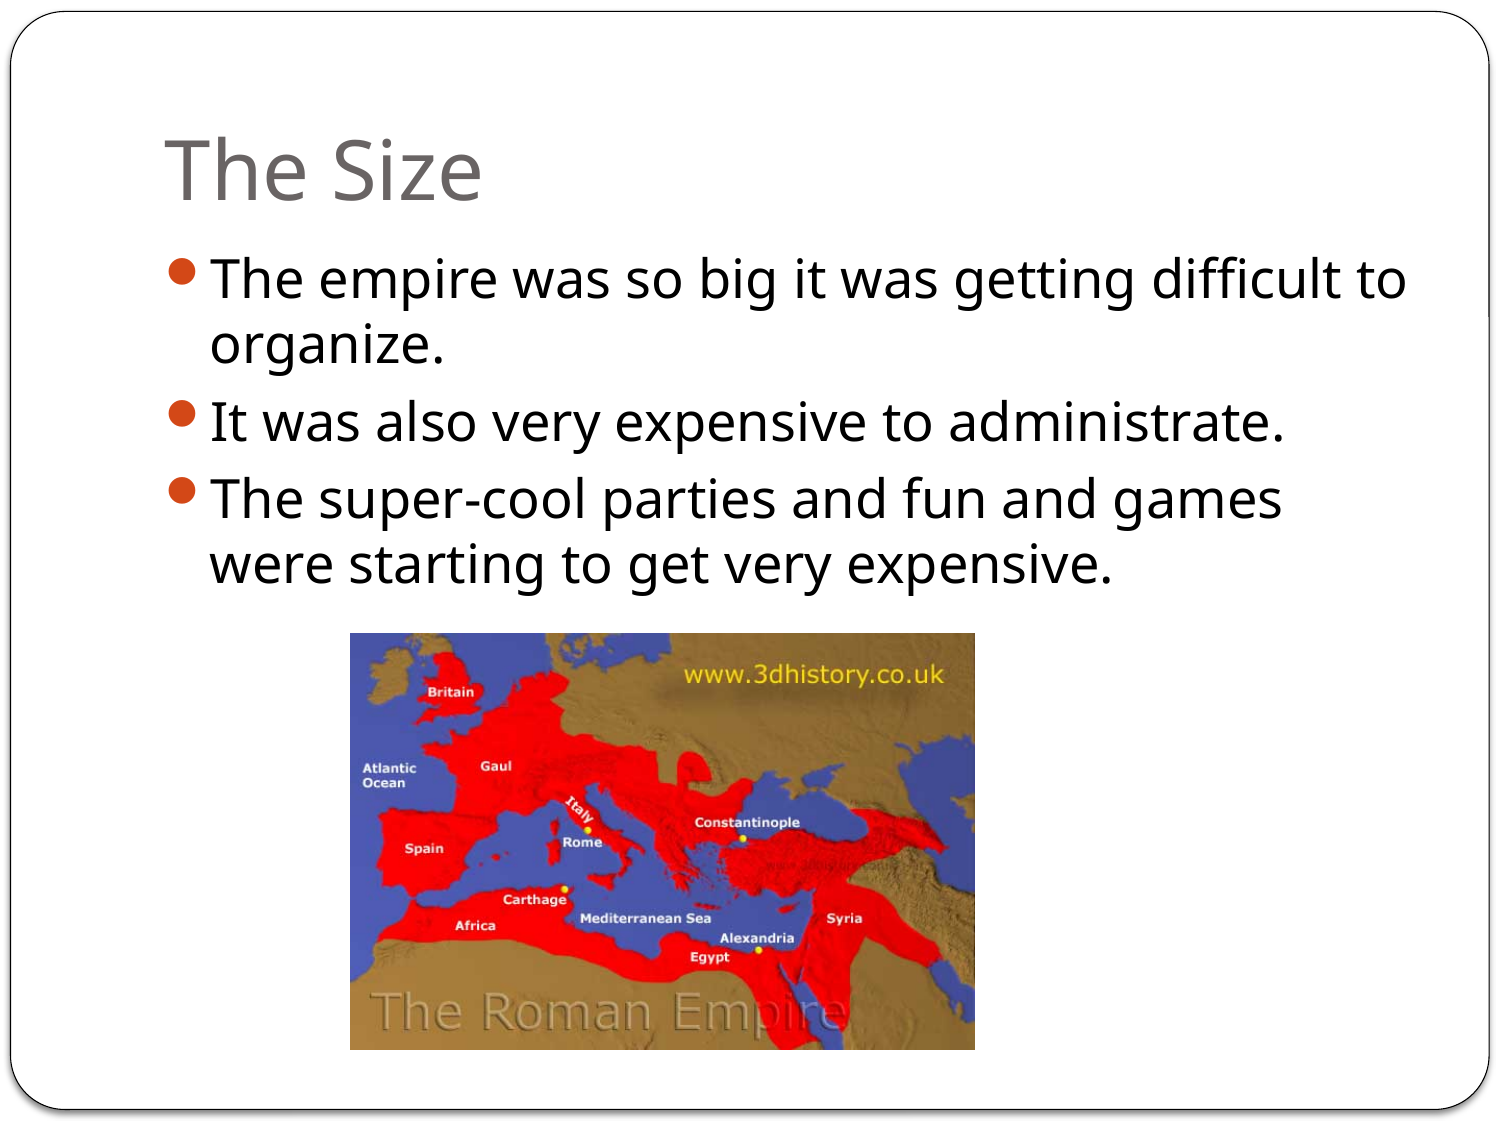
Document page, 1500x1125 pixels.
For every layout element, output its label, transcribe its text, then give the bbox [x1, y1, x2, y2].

list The empire was so big it was getting difficult to organize. It was also very expensive to administrate. The super-cool parties and fun and games were starting to get very expensive. [150, 237, 1425, 988]
title The Size [150, 45, 1425, 233]
picture [349, 632, 976, 1051]
